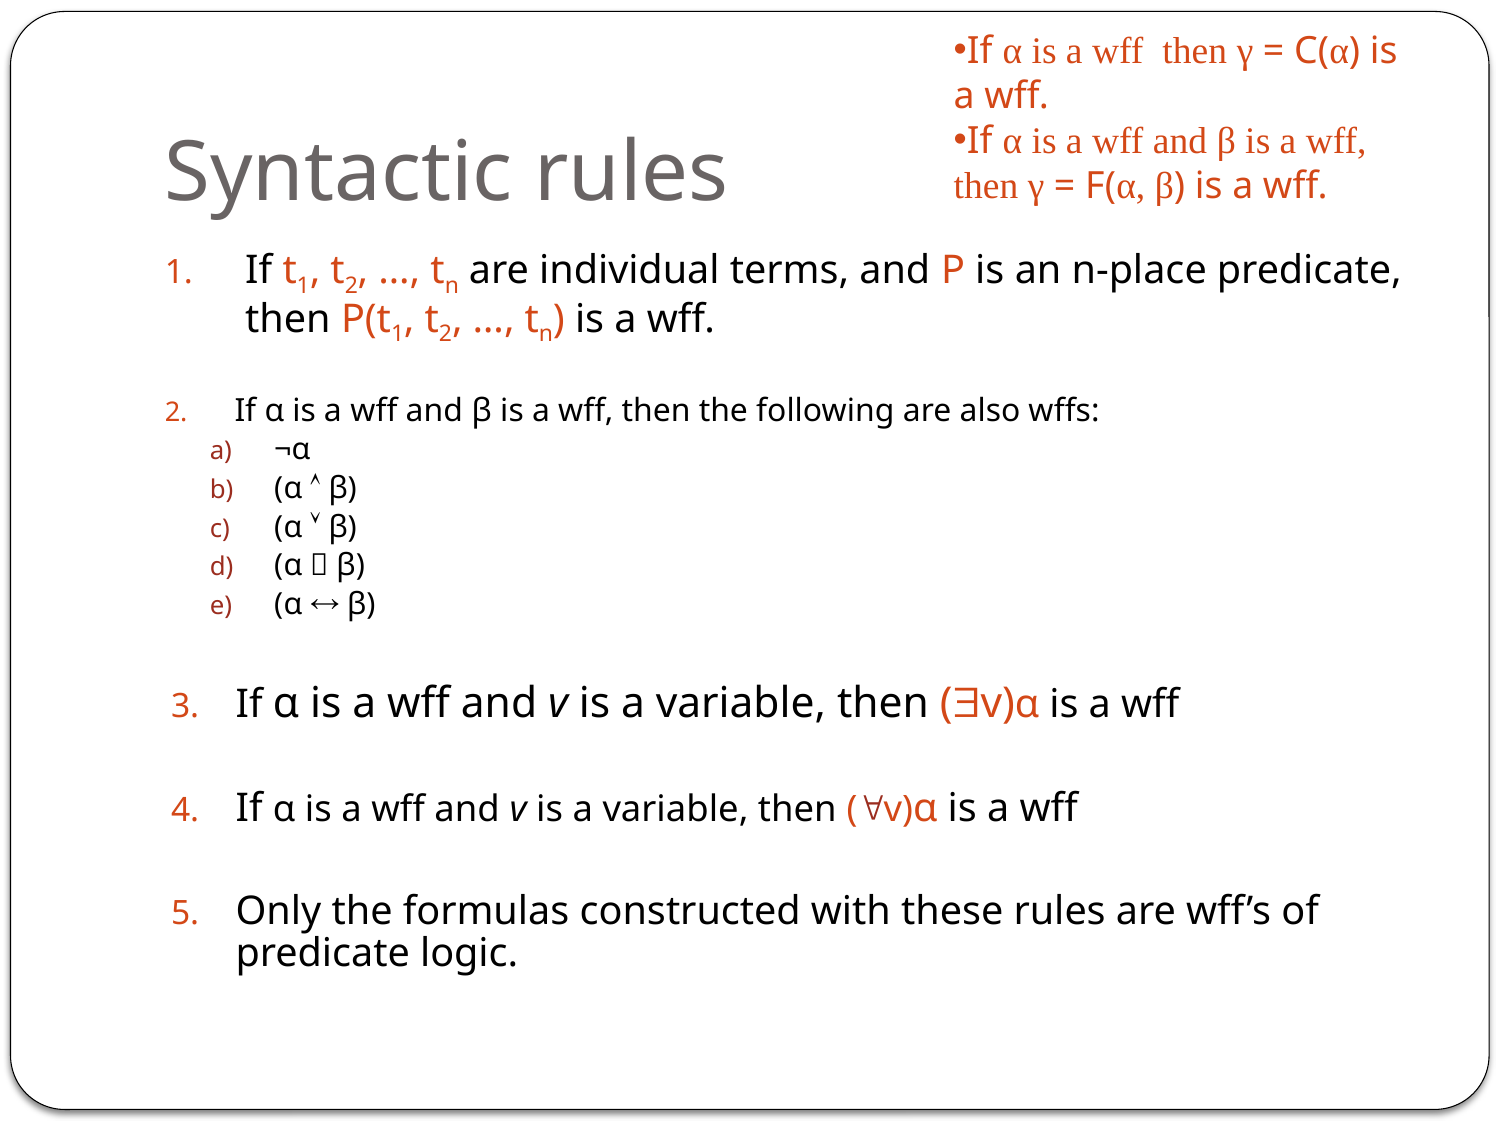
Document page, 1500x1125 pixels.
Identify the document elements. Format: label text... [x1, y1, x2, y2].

title Syntactic rules [150, 45, 1425, 233]
list If t1, t2, …, tn are individual terms, and P is an n-place predicate, then P(t1, t2, …, tn) is a wff. If α is a wff and β is a wff, then the following are also wffs: ¬α (α  β) (α  β) (α  β) (α  β) If α is a wff and v is a variable, then (v)α is a wff If α is a wff and v is a variable, then (v)α is a wff Only the formulas constructed with these rules are wff’s of predicate logic. [150, 237, 1425, 988]
text_box If α is a wff then γ = C(α) is a wff. If α is a wff and β is a wff, then γ = F(α, β) is a wff. [938, 19, 1436, 214]
